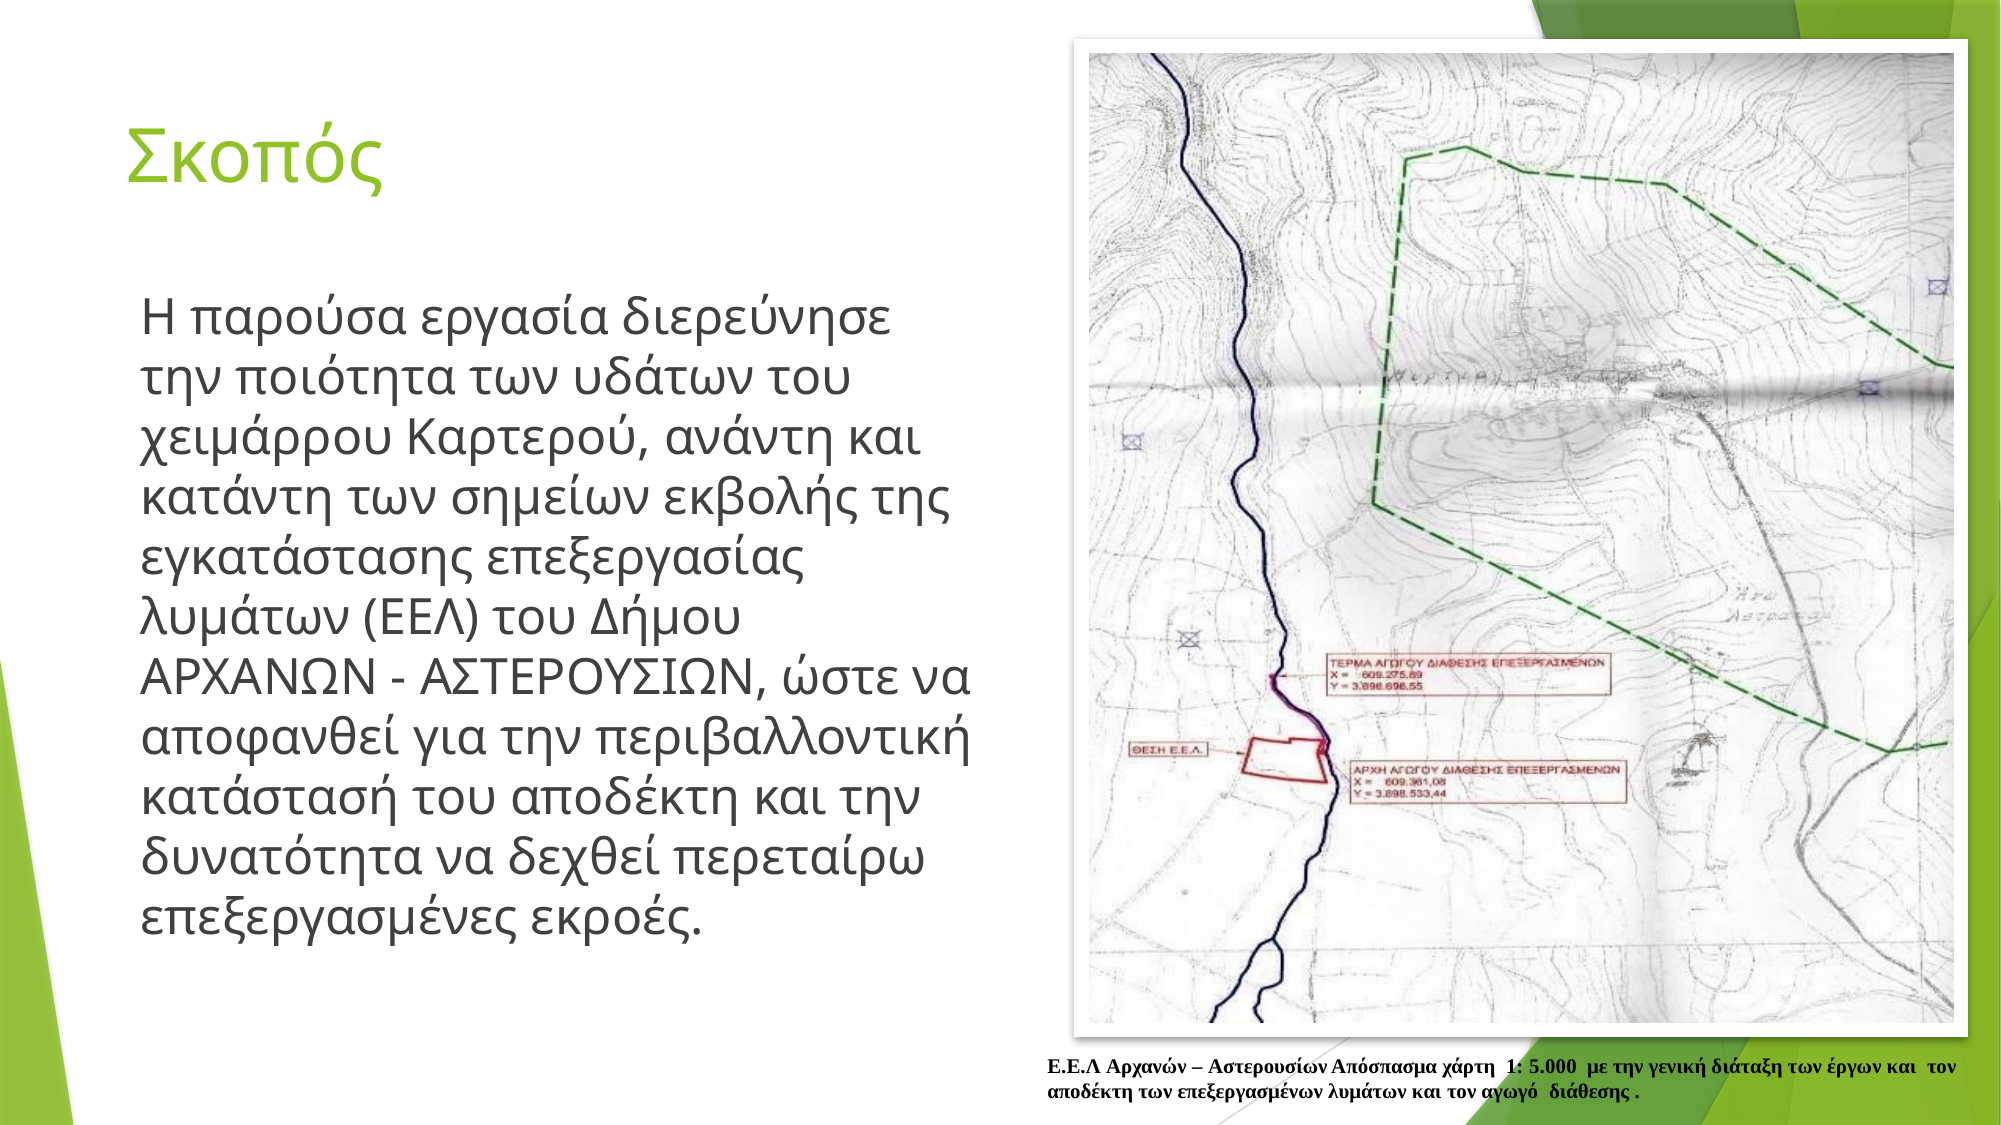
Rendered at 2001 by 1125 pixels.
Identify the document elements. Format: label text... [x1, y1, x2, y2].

title Σκοπός [111, 99, 1069, 317]
list Η παρούσα εργασία διερεύνησε την ποιότητα των υδάτων του χειμάρρου Καρτερού, ανάντη και κατάντη των σημείων εκβολής της εγκατάστασης επεξεργασίας λυμάτων (ΕΕΛ) του Δήμου ΑΡΧΑΝΩΝ - ΑΣΤΕΡΟΥΣΙΩΝ, ώστε να αποφανθεί για την περιβαλλοντική κατάστασή του αποδέκτη και την δυνατότητα να δεχθεί περεταίρω επεξεργασμένες εκροές. [125, 277, 999, 560]
text_box Ε.Ε.Λ Αρχανών – Αστερουσίων Απόσπασμα χάρτη 1: 5.000 με την γενική διάταξη των έργων και τον αποδέκτη των επεξεργασμένων λυμάτων και τον αγωγό διάθεσης . [1021, 1045, 2000, 1111]
picture [1088, 52, 1955, 1024]
